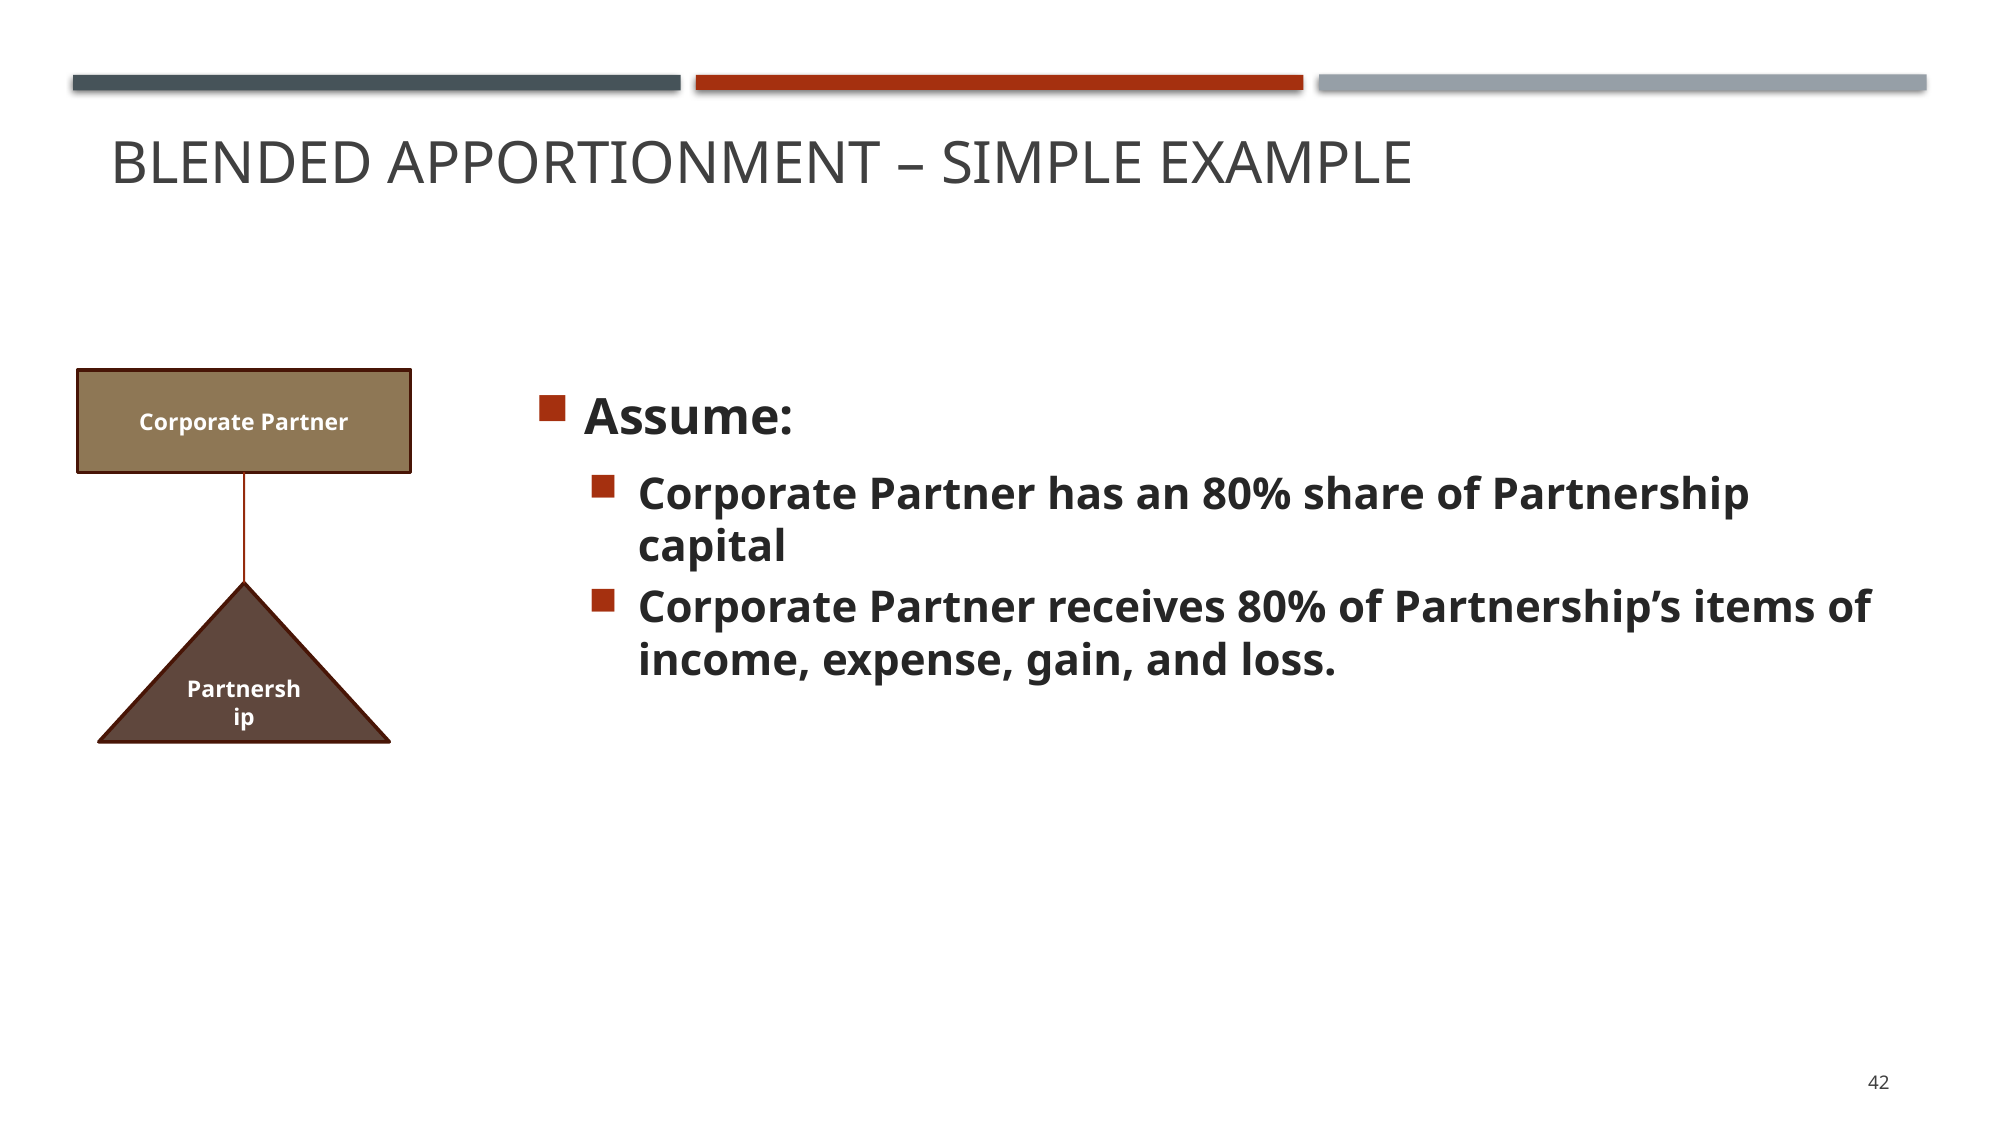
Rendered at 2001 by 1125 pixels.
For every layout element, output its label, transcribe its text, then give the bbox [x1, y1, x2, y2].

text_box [77, 369, 412, 743]
title Blended Apportionment – Simple Example [95, 115, 1905, 204]
slide_number 42 [1732, 1053, 1905, 1114]
list Assume: Corporate Partner has an 80% share of Partnership capital Corporate Partner receives 80% of Partnership’s items of income, expense, gain, and loss. [519, 242, 1905, 820]
